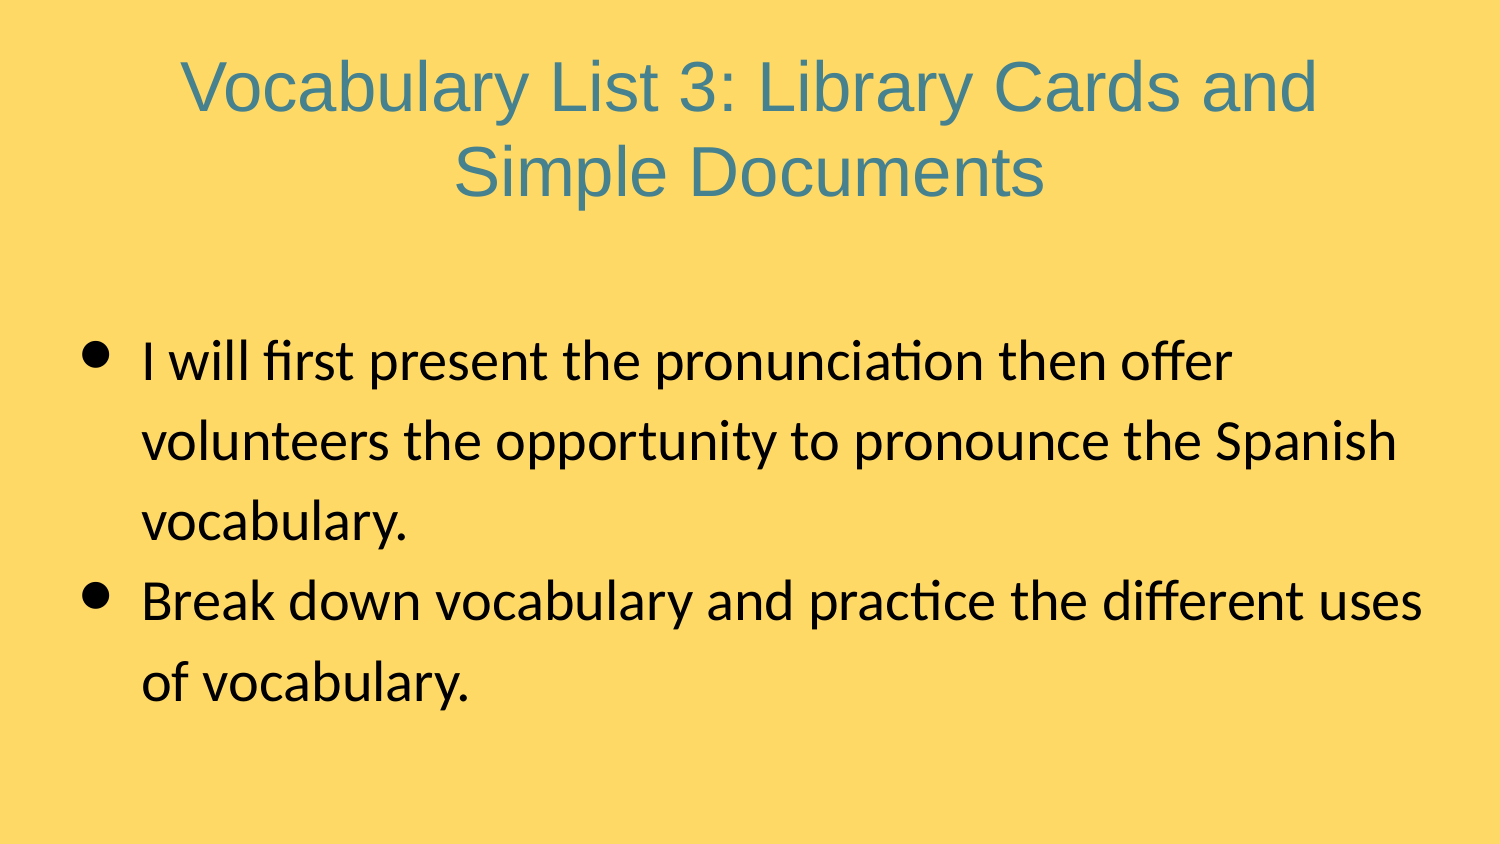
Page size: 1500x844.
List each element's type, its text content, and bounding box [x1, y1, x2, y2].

title Vocabulary List 3: Library Cards and Simple Documents [51, 26, 1449, 212]
list I will first present the pronunciation then offer volunteers the opportunity to pronounce the Spanish vocabulary. Break down vocabulary and practice the different uses of vocabulary. [51, 296, 1449, 773]
